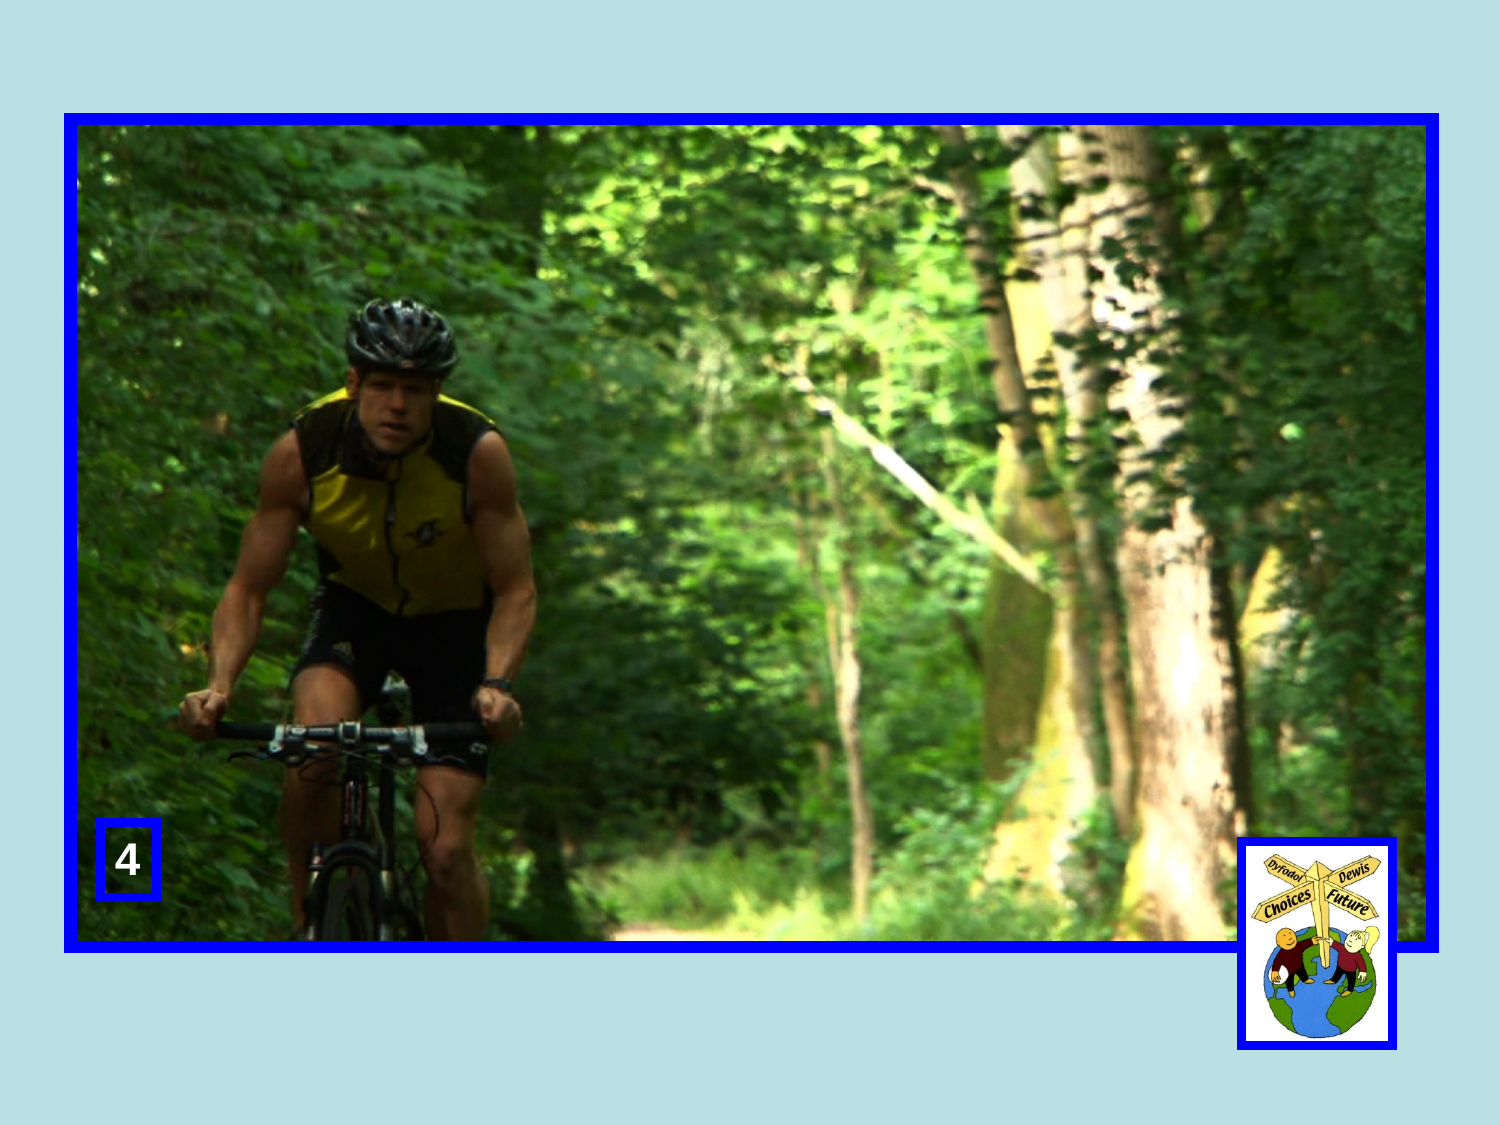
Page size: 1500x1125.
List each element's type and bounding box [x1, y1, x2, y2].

picture [76, 125, 1427, 1041]
